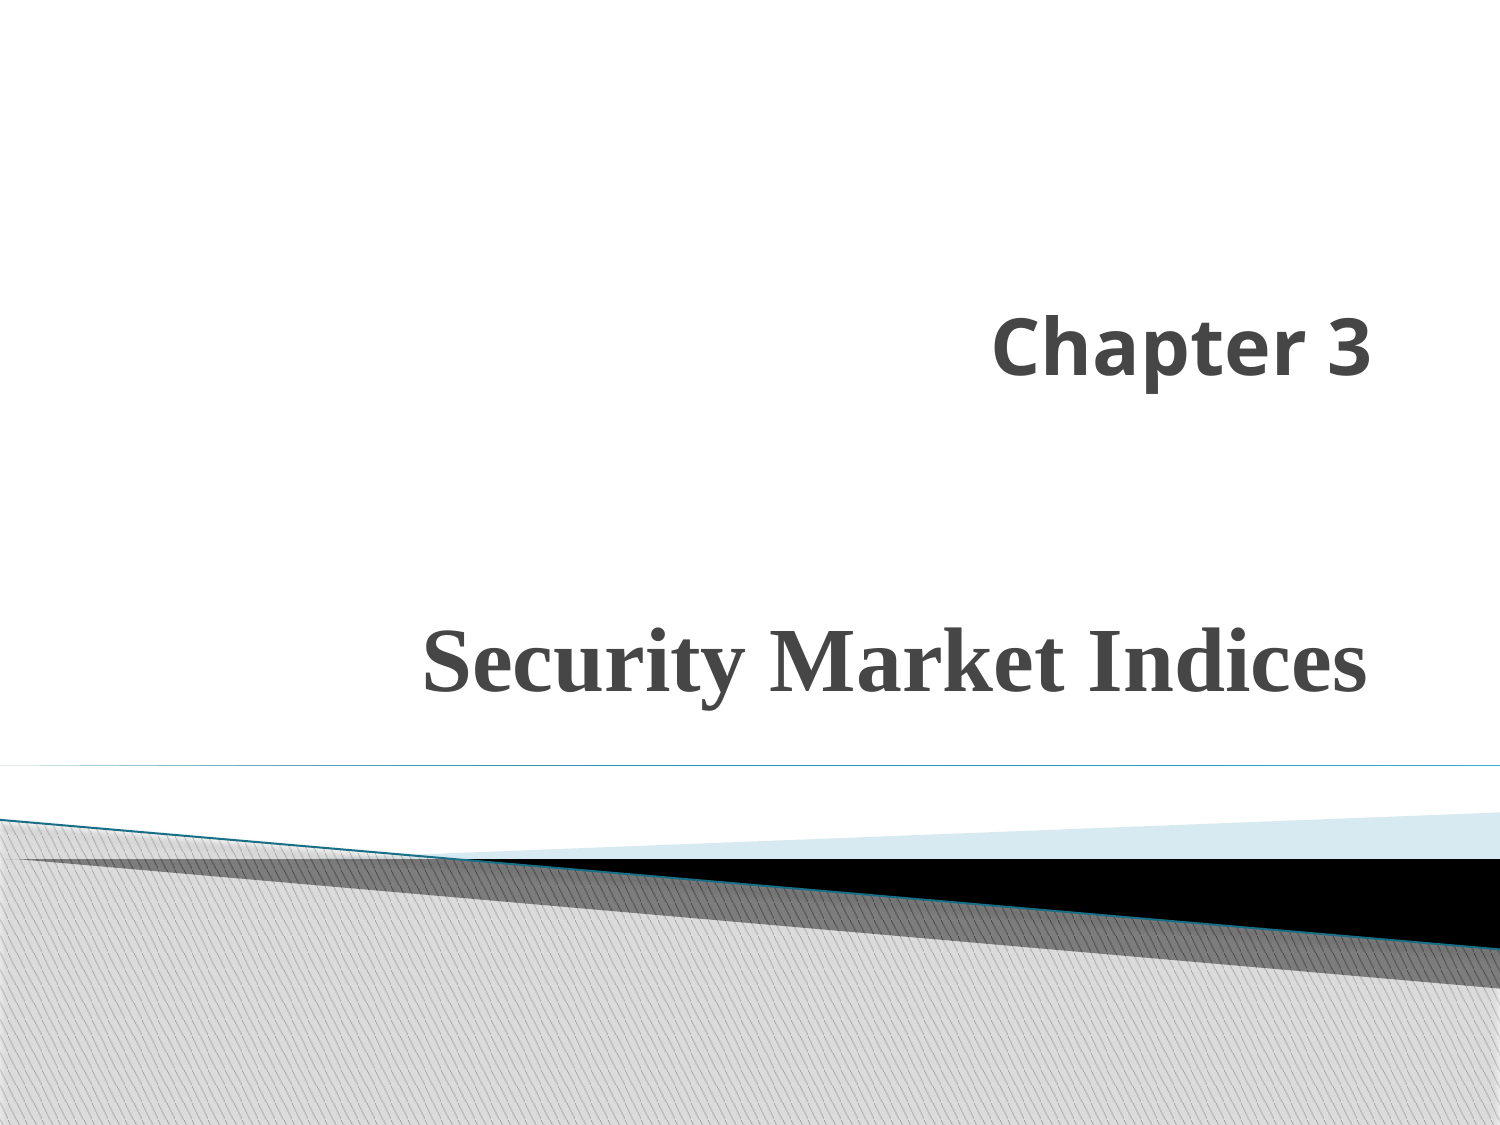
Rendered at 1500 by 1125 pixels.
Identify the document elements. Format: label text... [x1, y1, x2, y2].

subtitle Security Market Indices [112, 592, 1388, 790]
picture [5, 859, 1500, 989]
title Chapter 3 [112, 287, 1388, 588]
